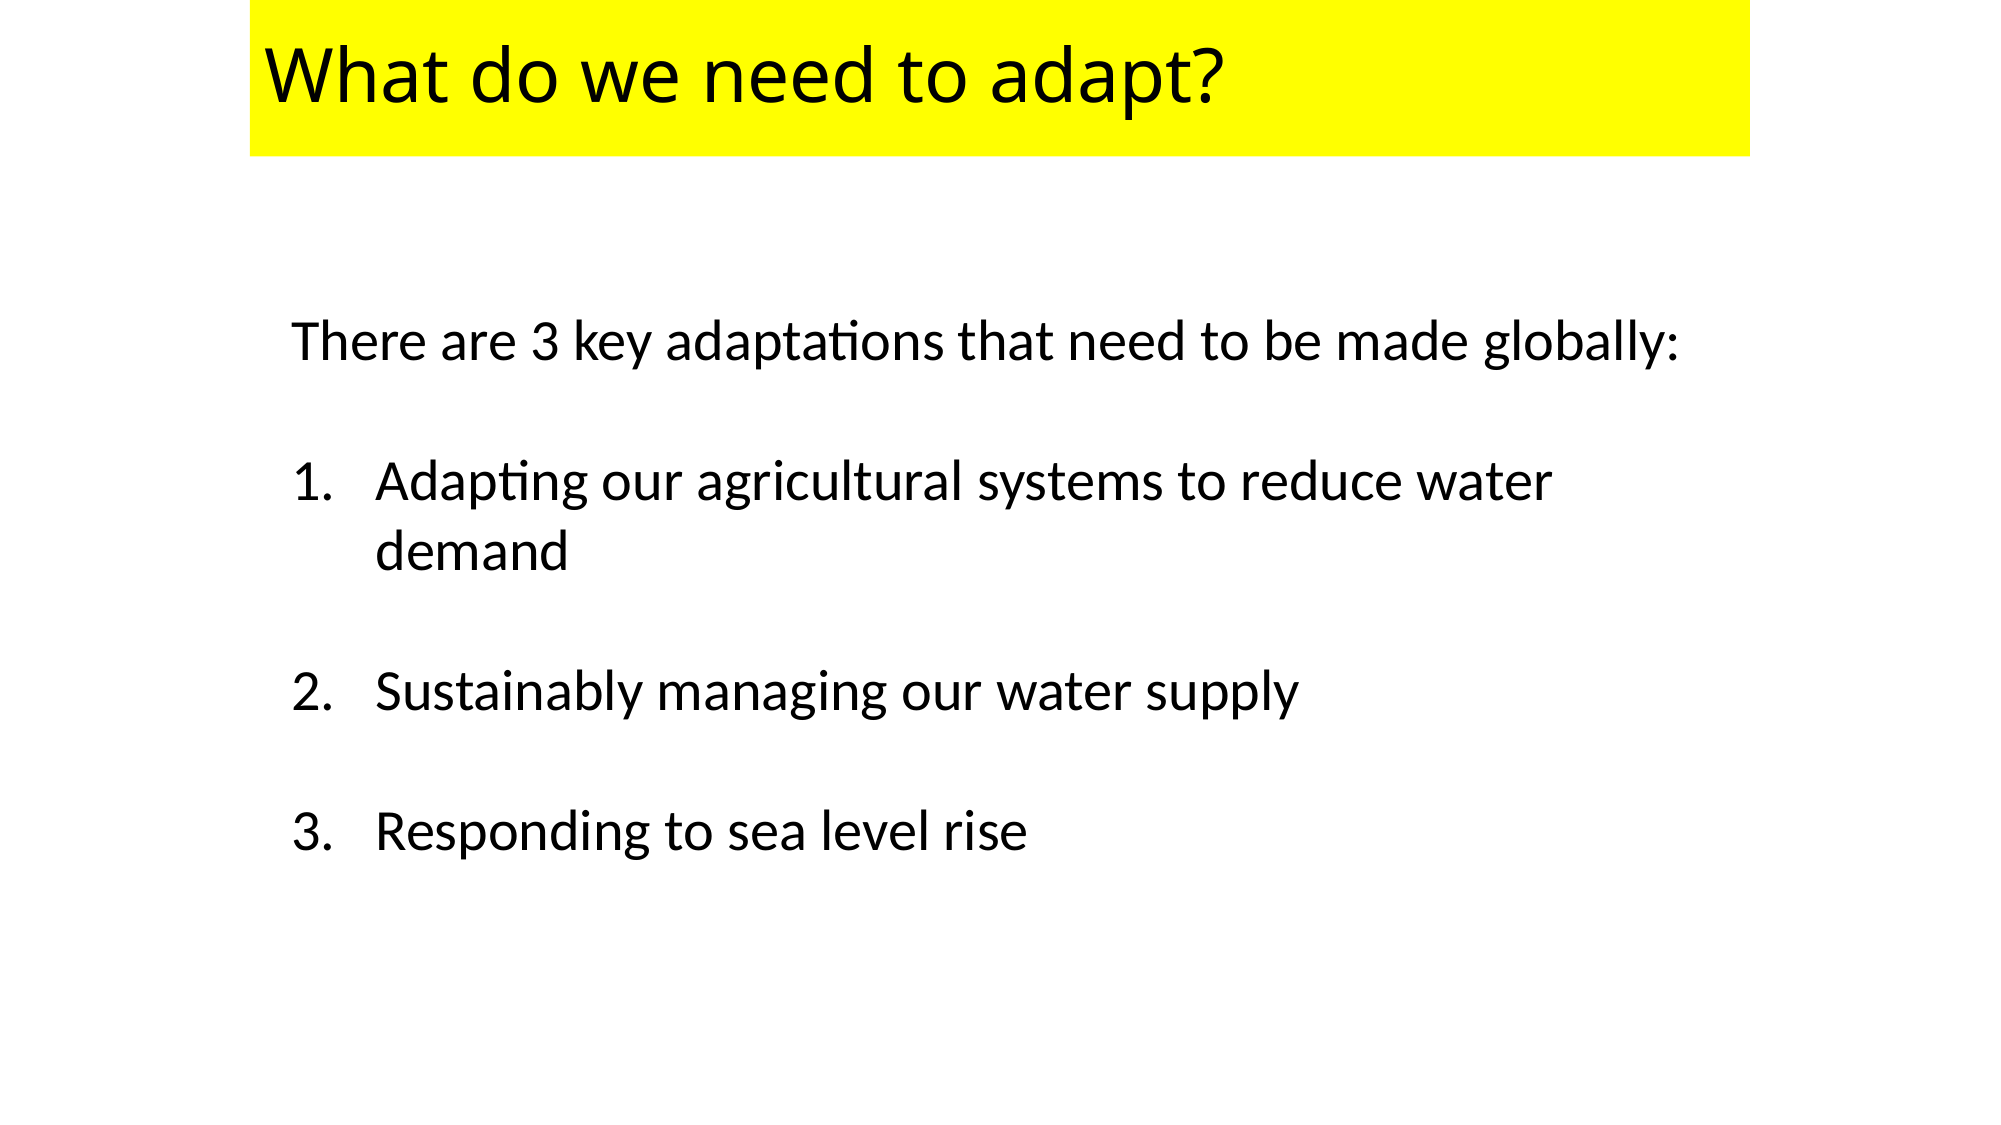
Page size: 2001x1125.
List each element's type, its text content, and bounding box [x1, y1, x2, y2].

text_box There are 3 key adaptations that need to be made globally: Adapting our agricultural systems to reduce water demand Sustainably managing our water supply Responding to sea level rise [276, 295, 1750, 870]
title What do we need to adapt? [249, 0, 1750, 157]
